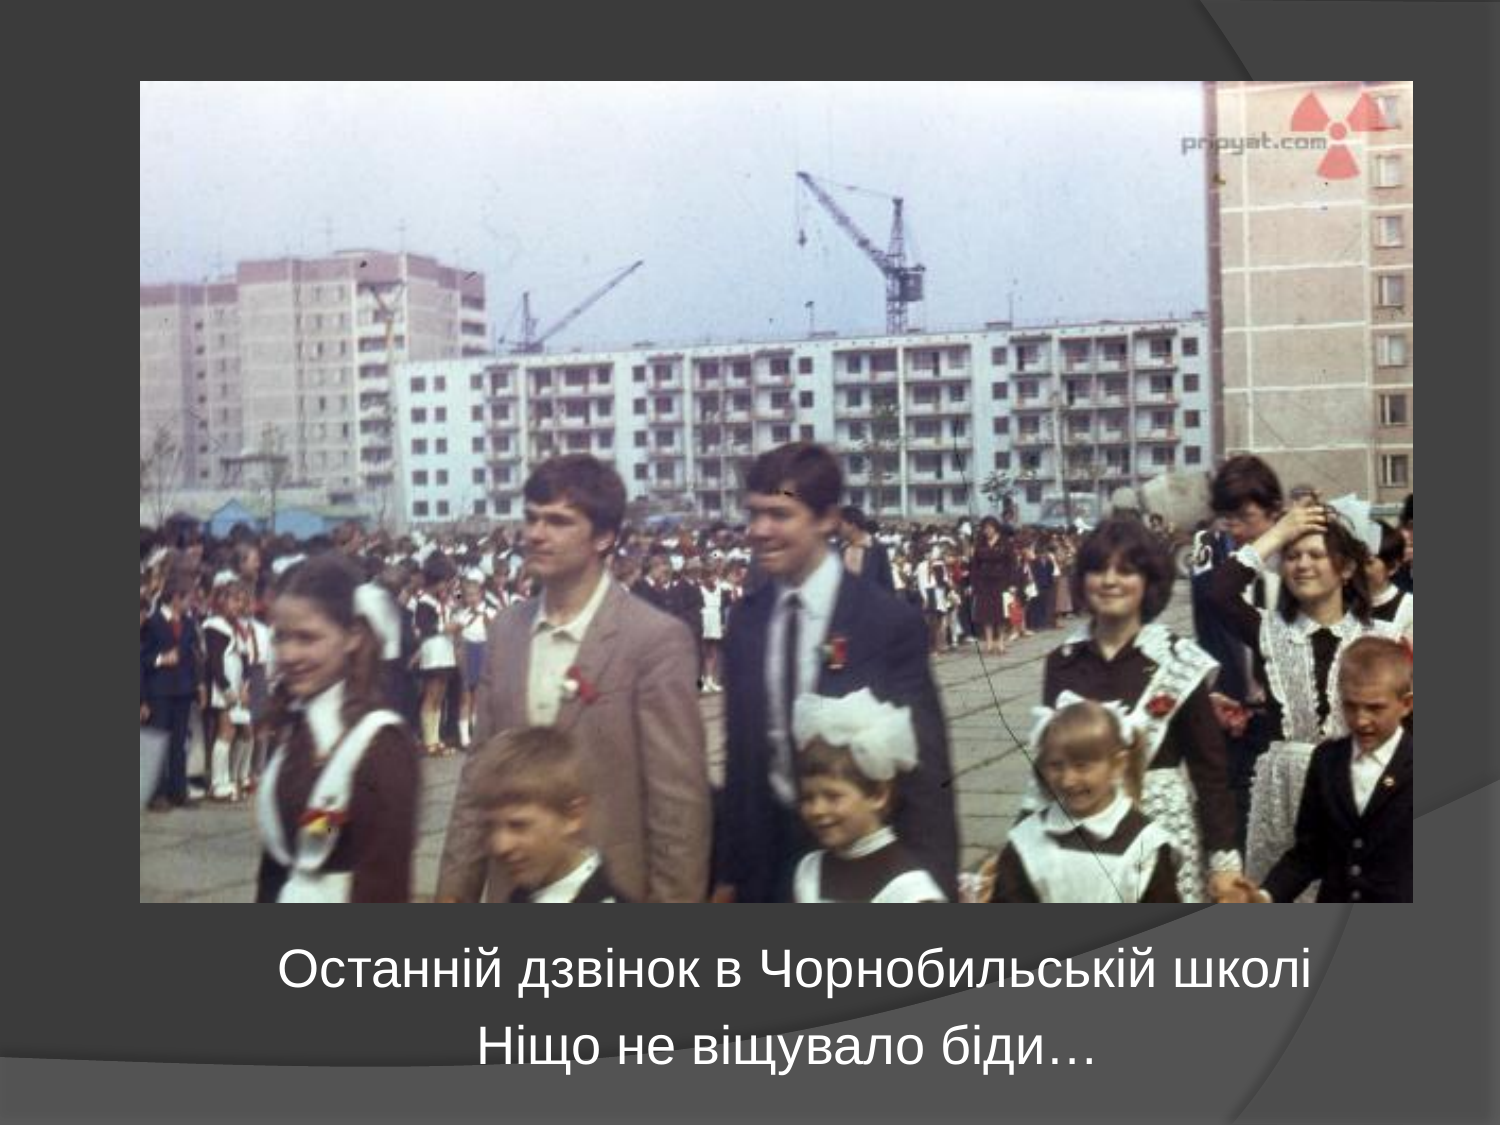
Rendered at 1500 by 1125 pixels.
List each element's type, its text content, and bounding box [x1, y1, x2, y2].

text_box Останній дзвінок в Чорнобильській школі Ніщо не віщувало біди… [117, 925, 1461, 1028]
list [140, 81, 1413, 903]
